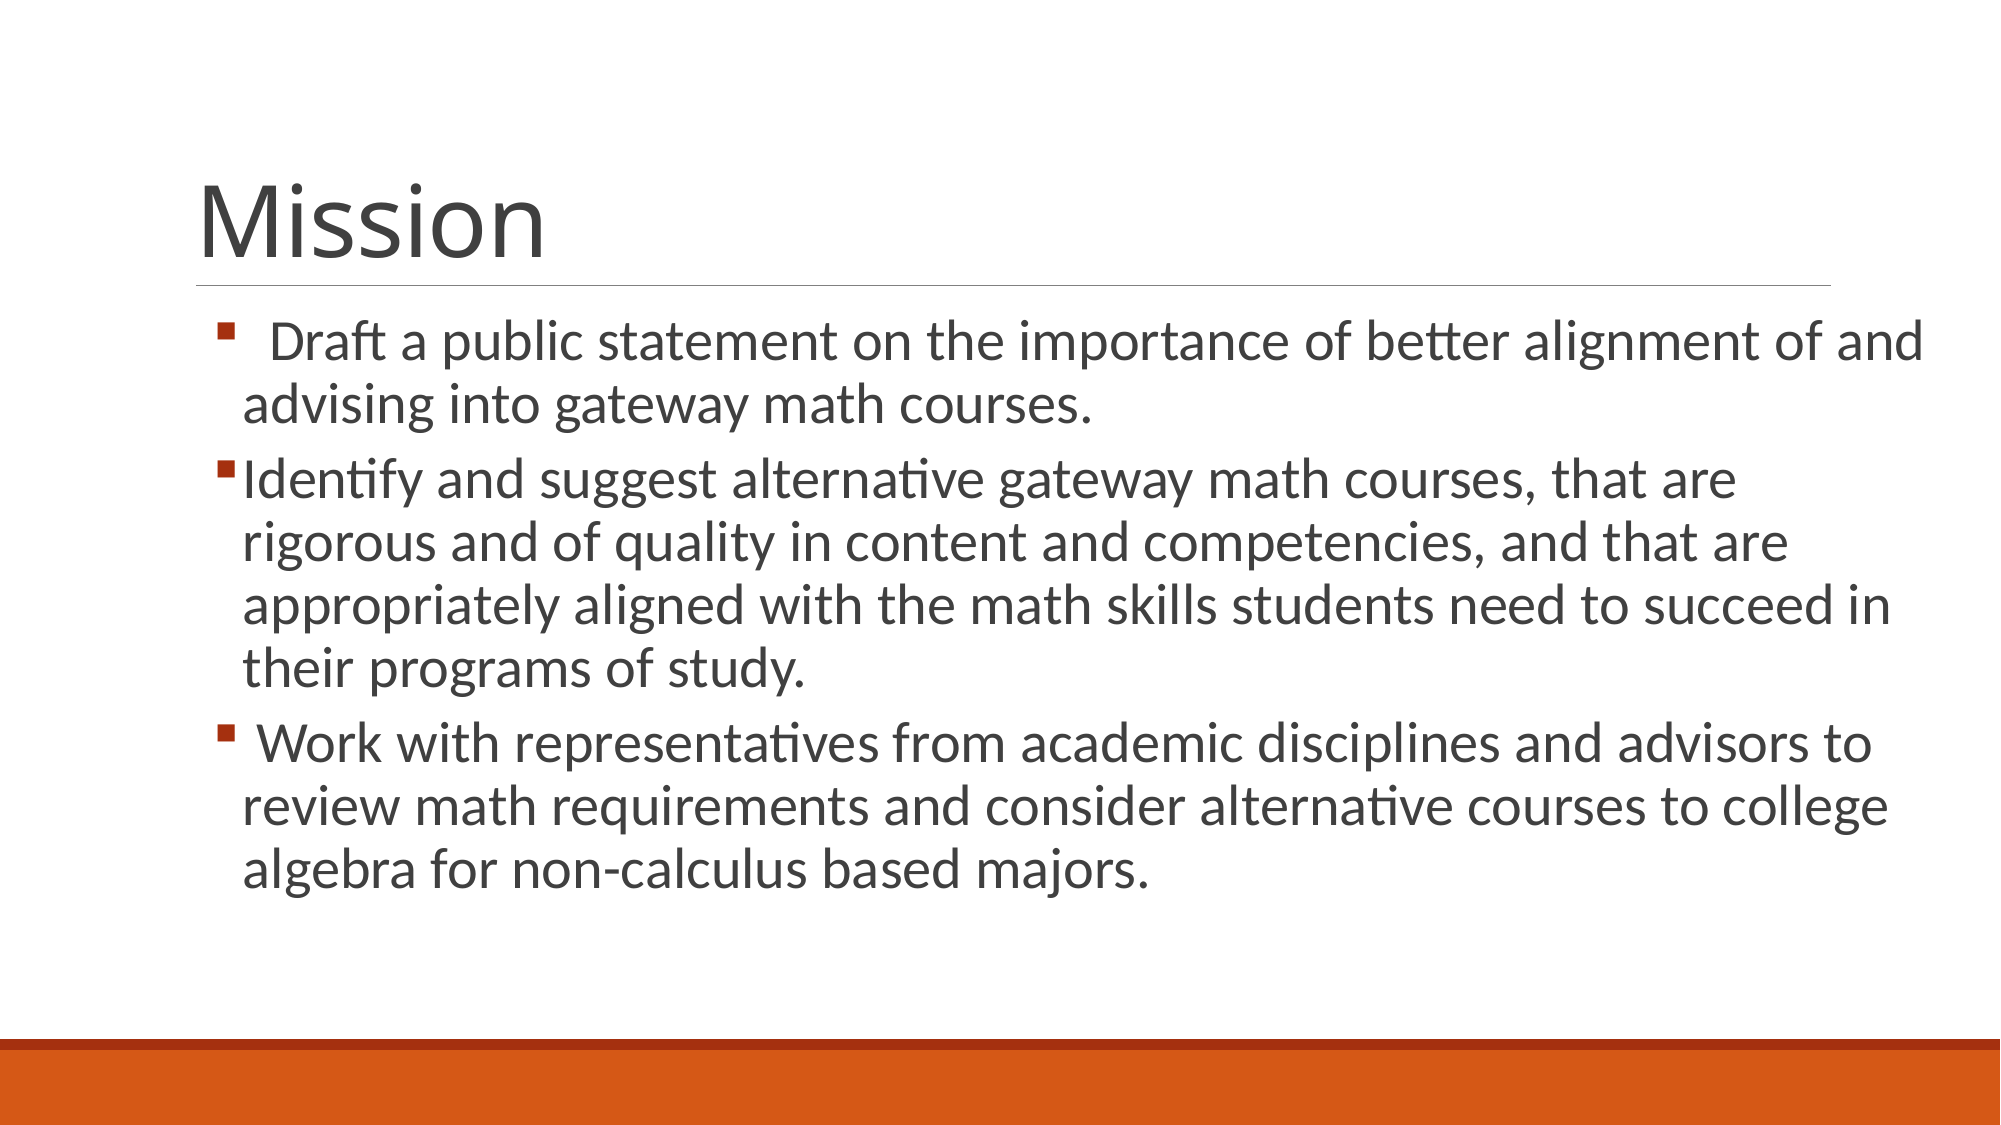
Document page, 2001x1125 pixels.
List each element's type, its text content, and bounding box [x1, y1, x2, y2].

title Mission [180, 47, 1830, 285]
list Draft a public statement on the importance of better alignment of and advising into gateway math courses. Identify and suggest alternative gateway math courses, that are rigorous and of quality in content and competencies, and that are appropriately aligned with the math skills students need to succeed in their programs of study. Work with representatives from academic disciplines and advisors to review math requirements and consider alternative courses to college algebra for non-calculus based majors. [180, 302, 1938, 1022]
